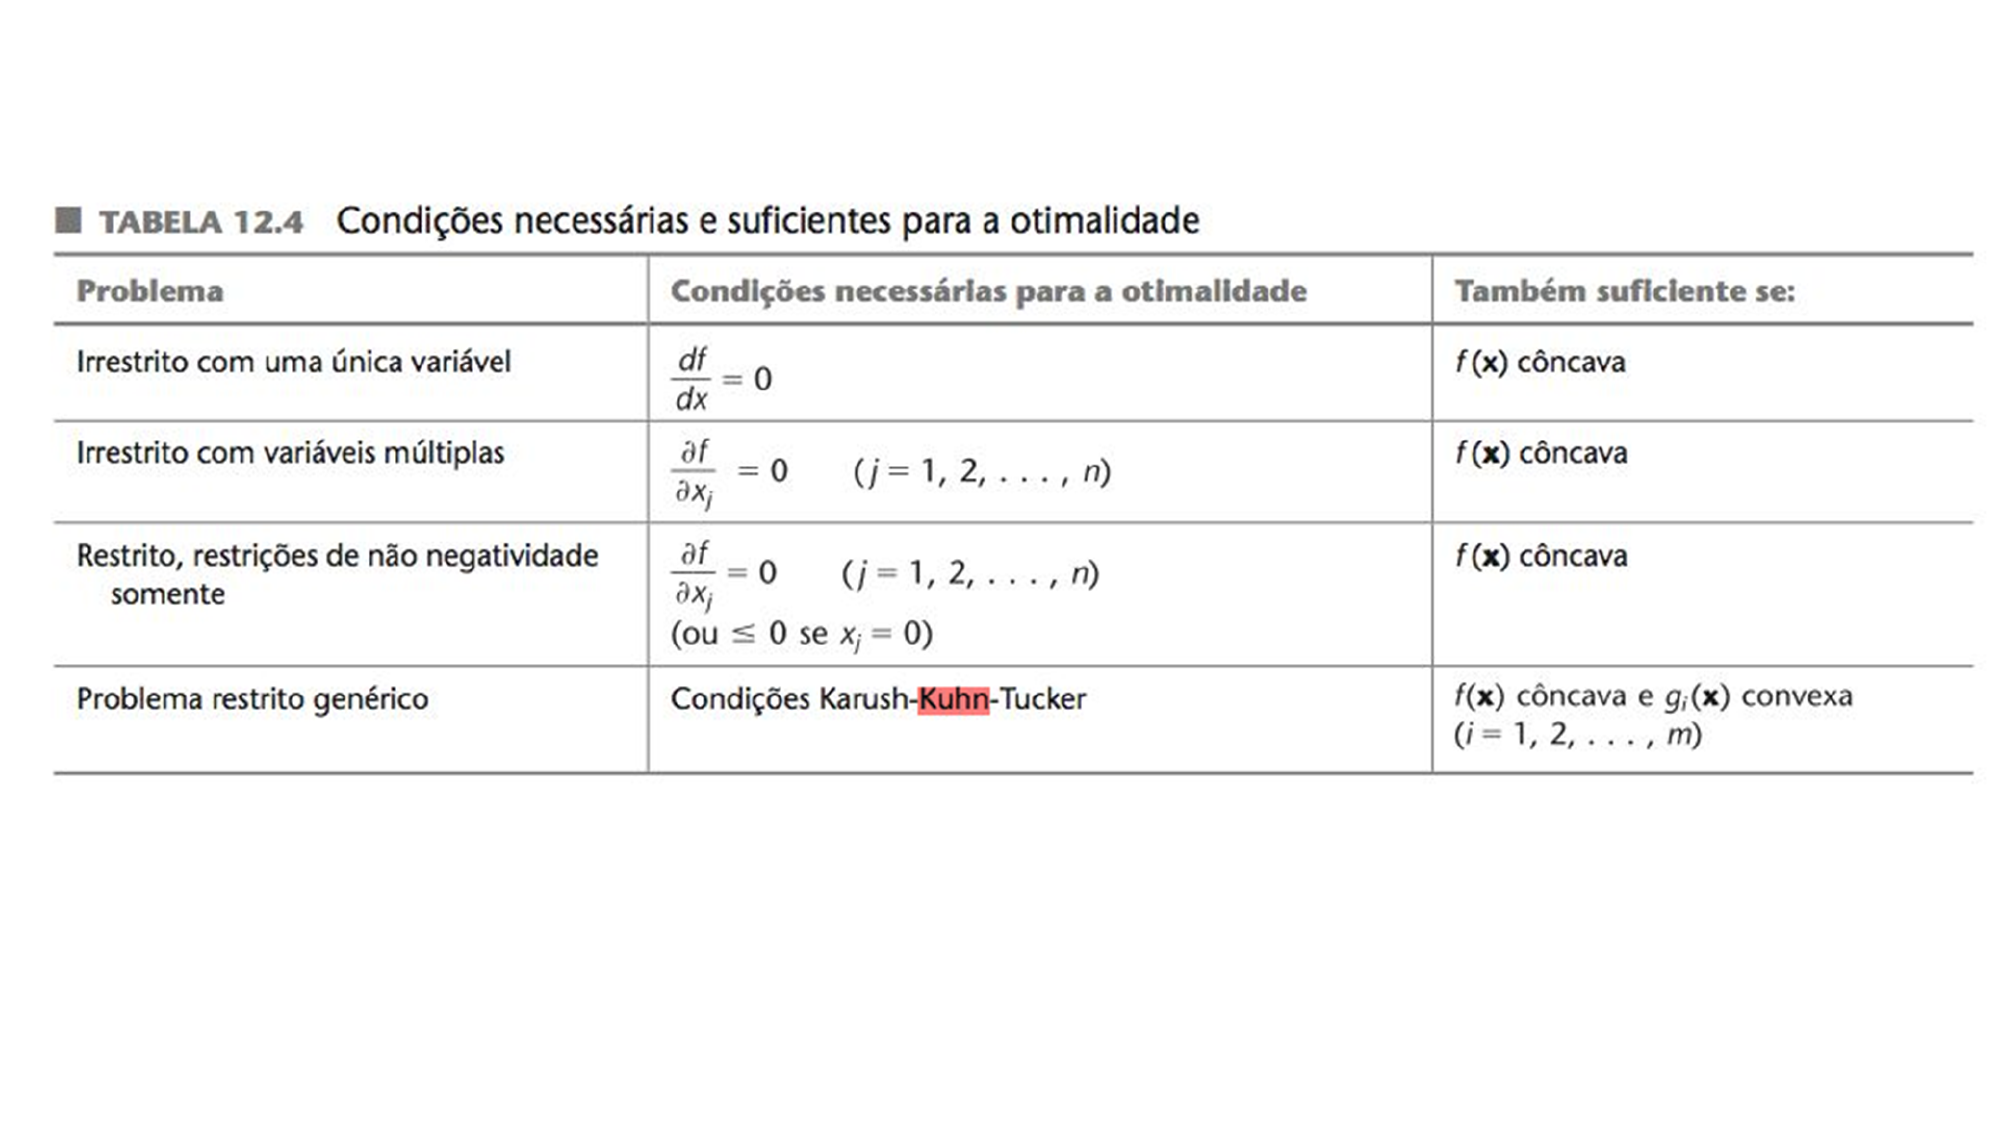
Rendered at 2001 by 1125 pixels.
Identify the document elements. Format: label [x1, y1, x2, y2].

picture [0, 168, 2000, 834]
